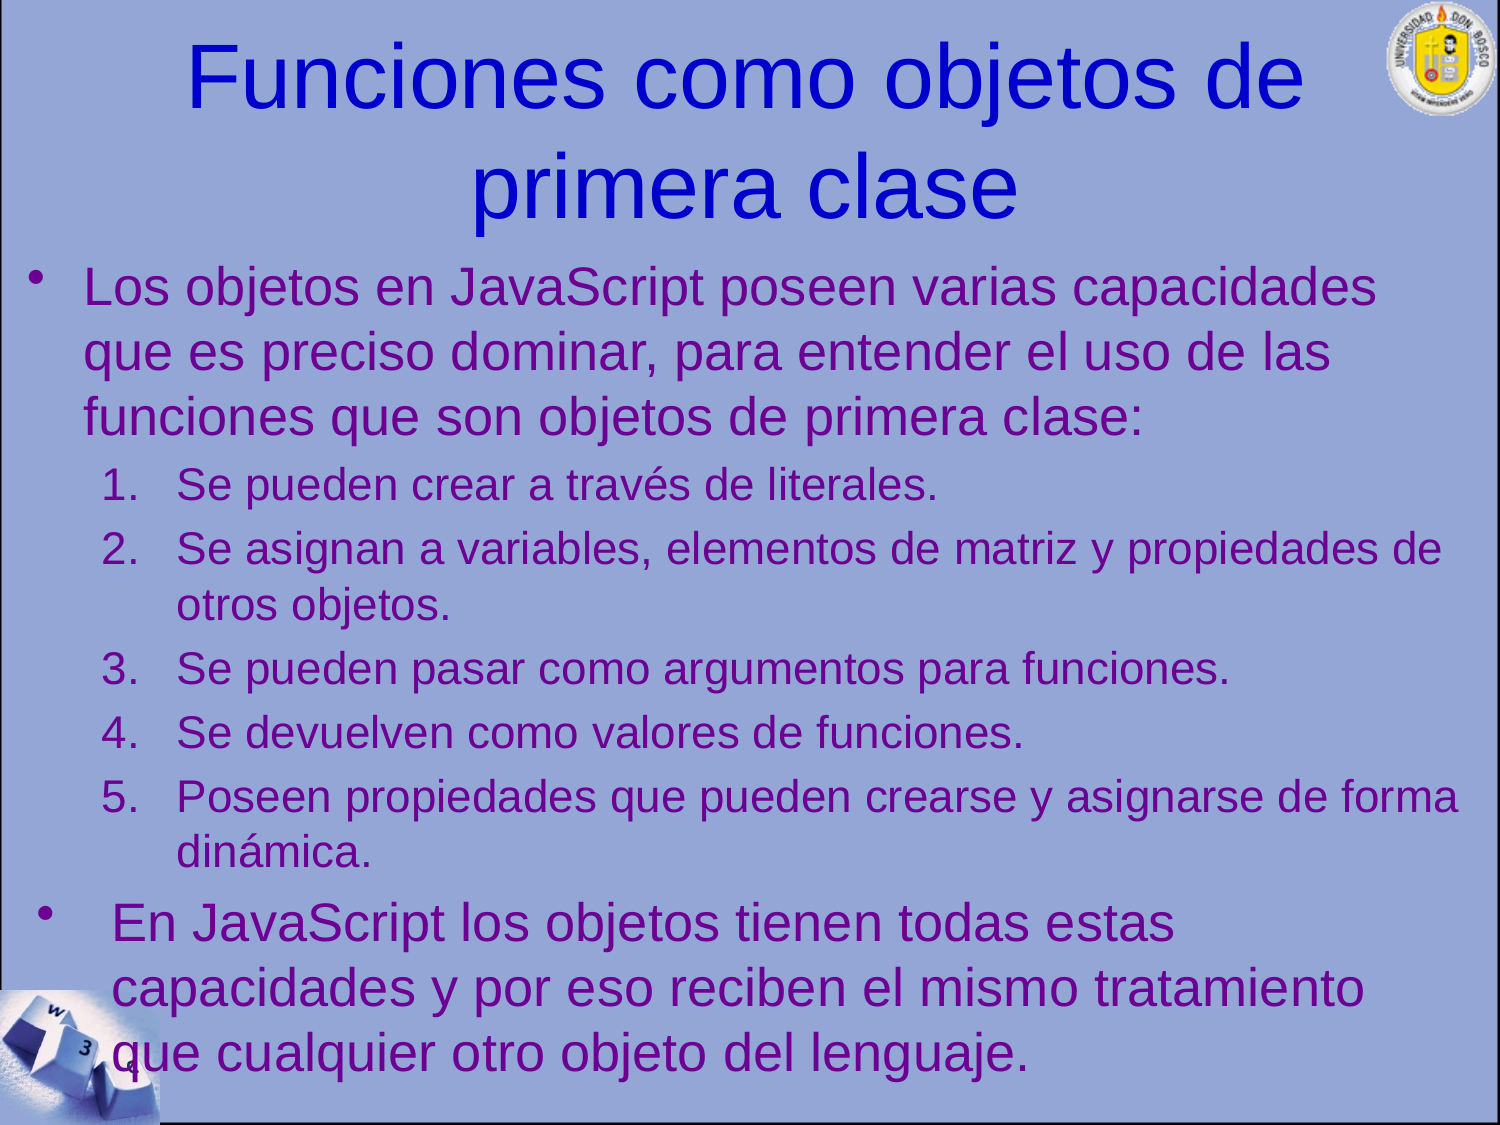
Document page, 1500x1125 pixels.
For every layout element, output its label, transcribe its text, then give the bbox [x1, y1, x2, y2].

list Los objetos en JavaScript poseen varias capacidades que es preciso dominar, para entender el uso de las funciones que son objetos de primera clase: Se pueden crear a través de literales. Se asignan a variables, elementos de matriz y propiedades de otros objetos. Se pueden pasar como argumentos para funciones. Se devuelven como valores de funciones. Poseen propiedades que pueden crearse y asignarse de forma dinámica. En JavaScript los objetos tienen todas estas capacidades y por eso reciben el mismo tratamiento que cualquier otro objeto del lenguaje. [11, 243, 1483, 1106]
title Funciones como objetos de primera clase [21, 21, 1471, 232]
picture [0, 0, 1500, 1125]
